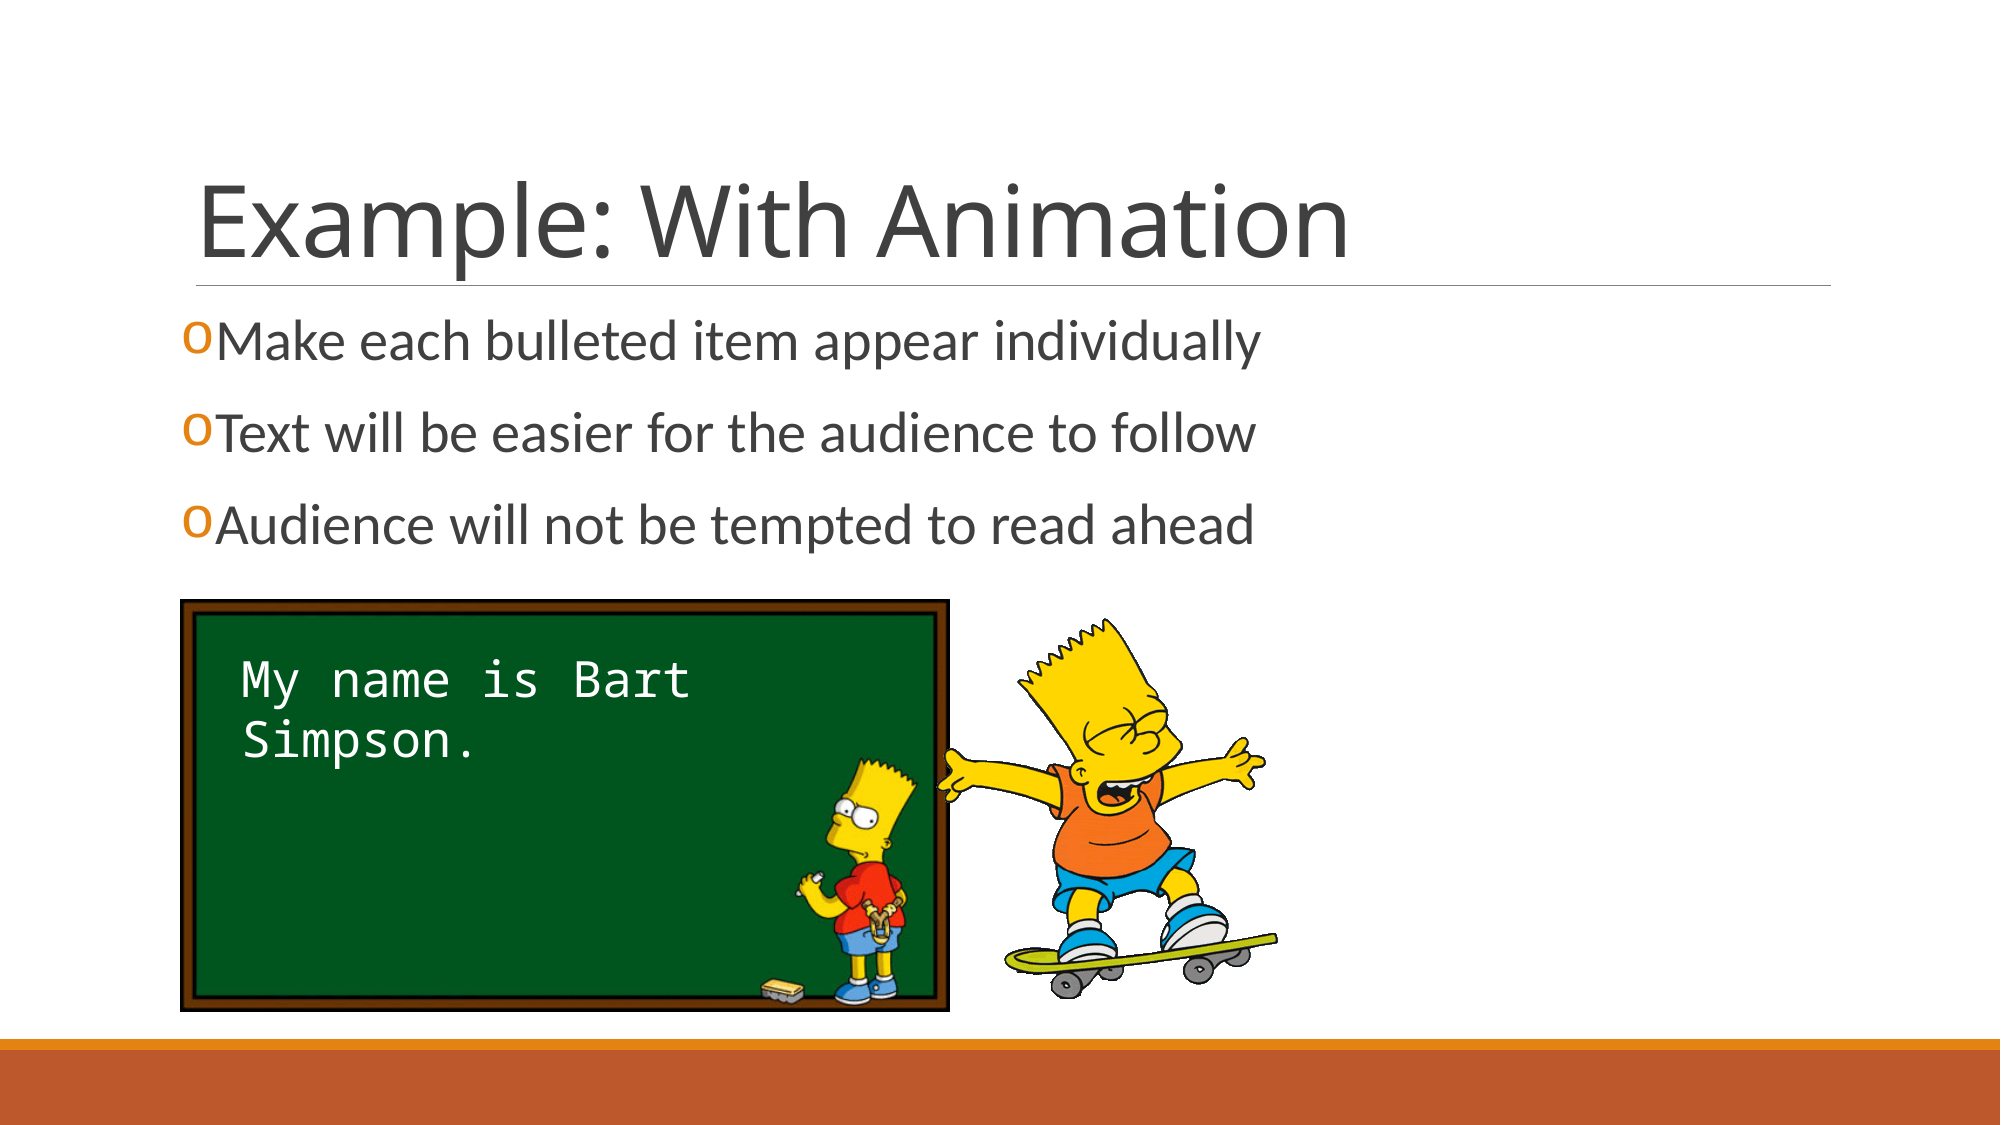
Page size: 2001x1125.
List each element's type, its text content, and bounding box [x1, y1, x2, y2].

picture [179, 599, 1283, 1013]
list Make each bulleted item appear individually Text will be easier for the audience to follow Audience will not be tempted to read ahead [180, 302, 1830, 963]
title Example: With Animation [180, 47, 1830, 285]
